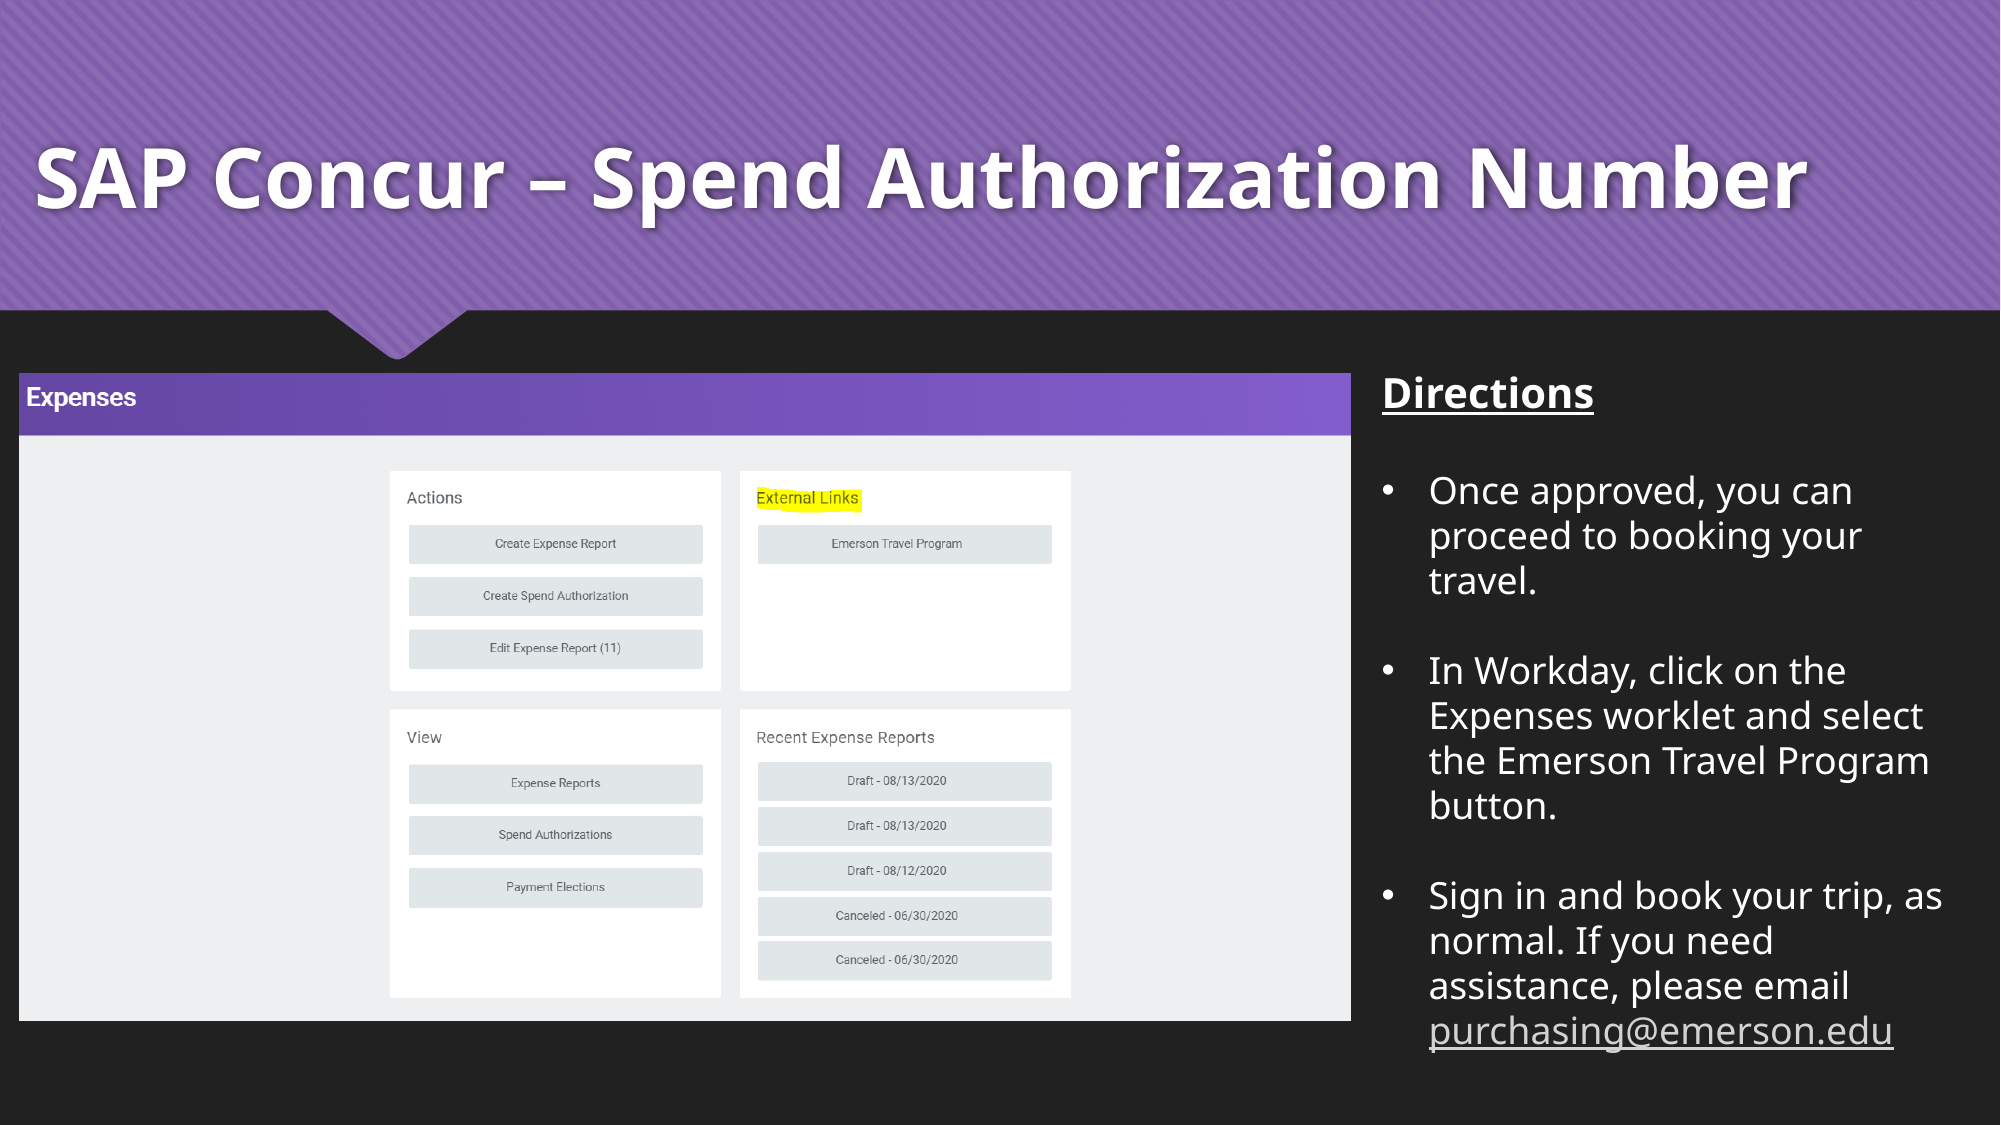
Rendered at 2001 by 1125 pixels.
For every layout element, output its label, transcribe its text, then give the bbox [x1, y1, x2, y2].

title SAP Concur – Spend Authorization Number [19, 73, 1902, 233]
picture [19, 373, 1351, 1021]
text_box Directions Once approved, you can proceed to booking your travel. In Workday, click on the Expenses worklet and select the Emerson Travel Program button. Sign in and book your trip, as normal. If you need assistance, please email purchasing@emerson.edu [1366, 359, 1972, 1125]
